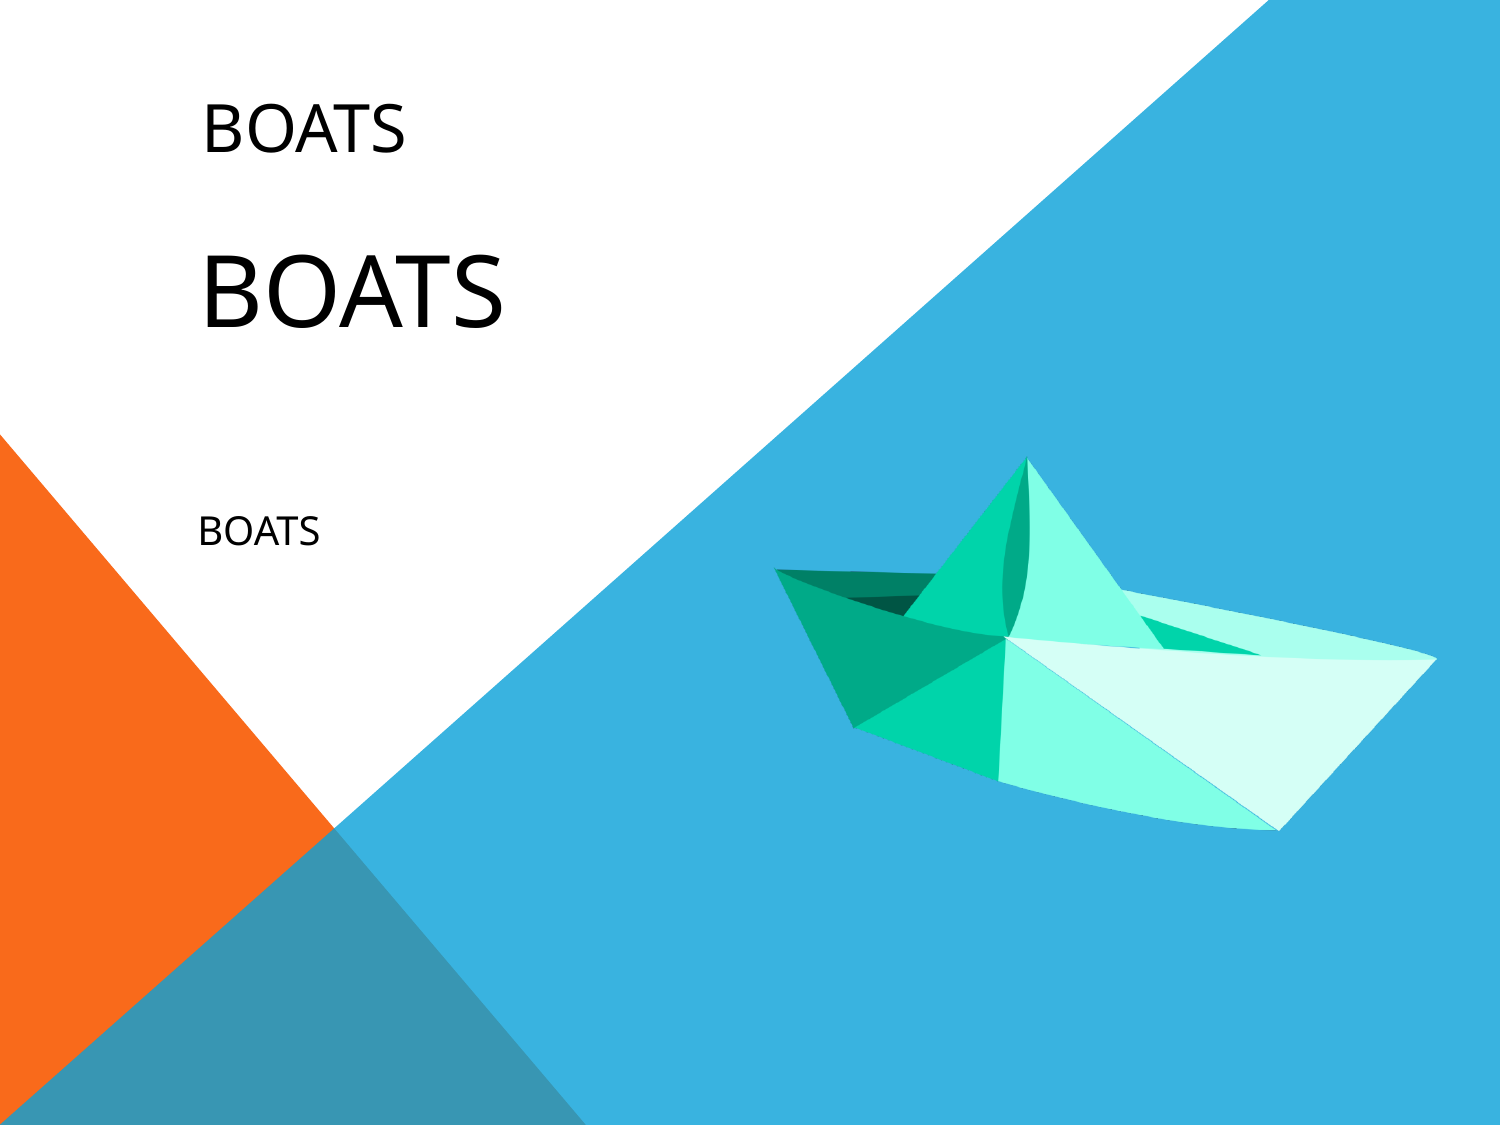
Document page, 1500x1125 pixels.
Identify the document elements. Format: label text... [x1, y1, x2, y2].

text_box BOATS [187, 78, 423, 173]
picture [773, 455, 1437, 832]
text_box BOATS [183, 219, 522, 355]
title BOATS [182, 397, 1482, 556]
